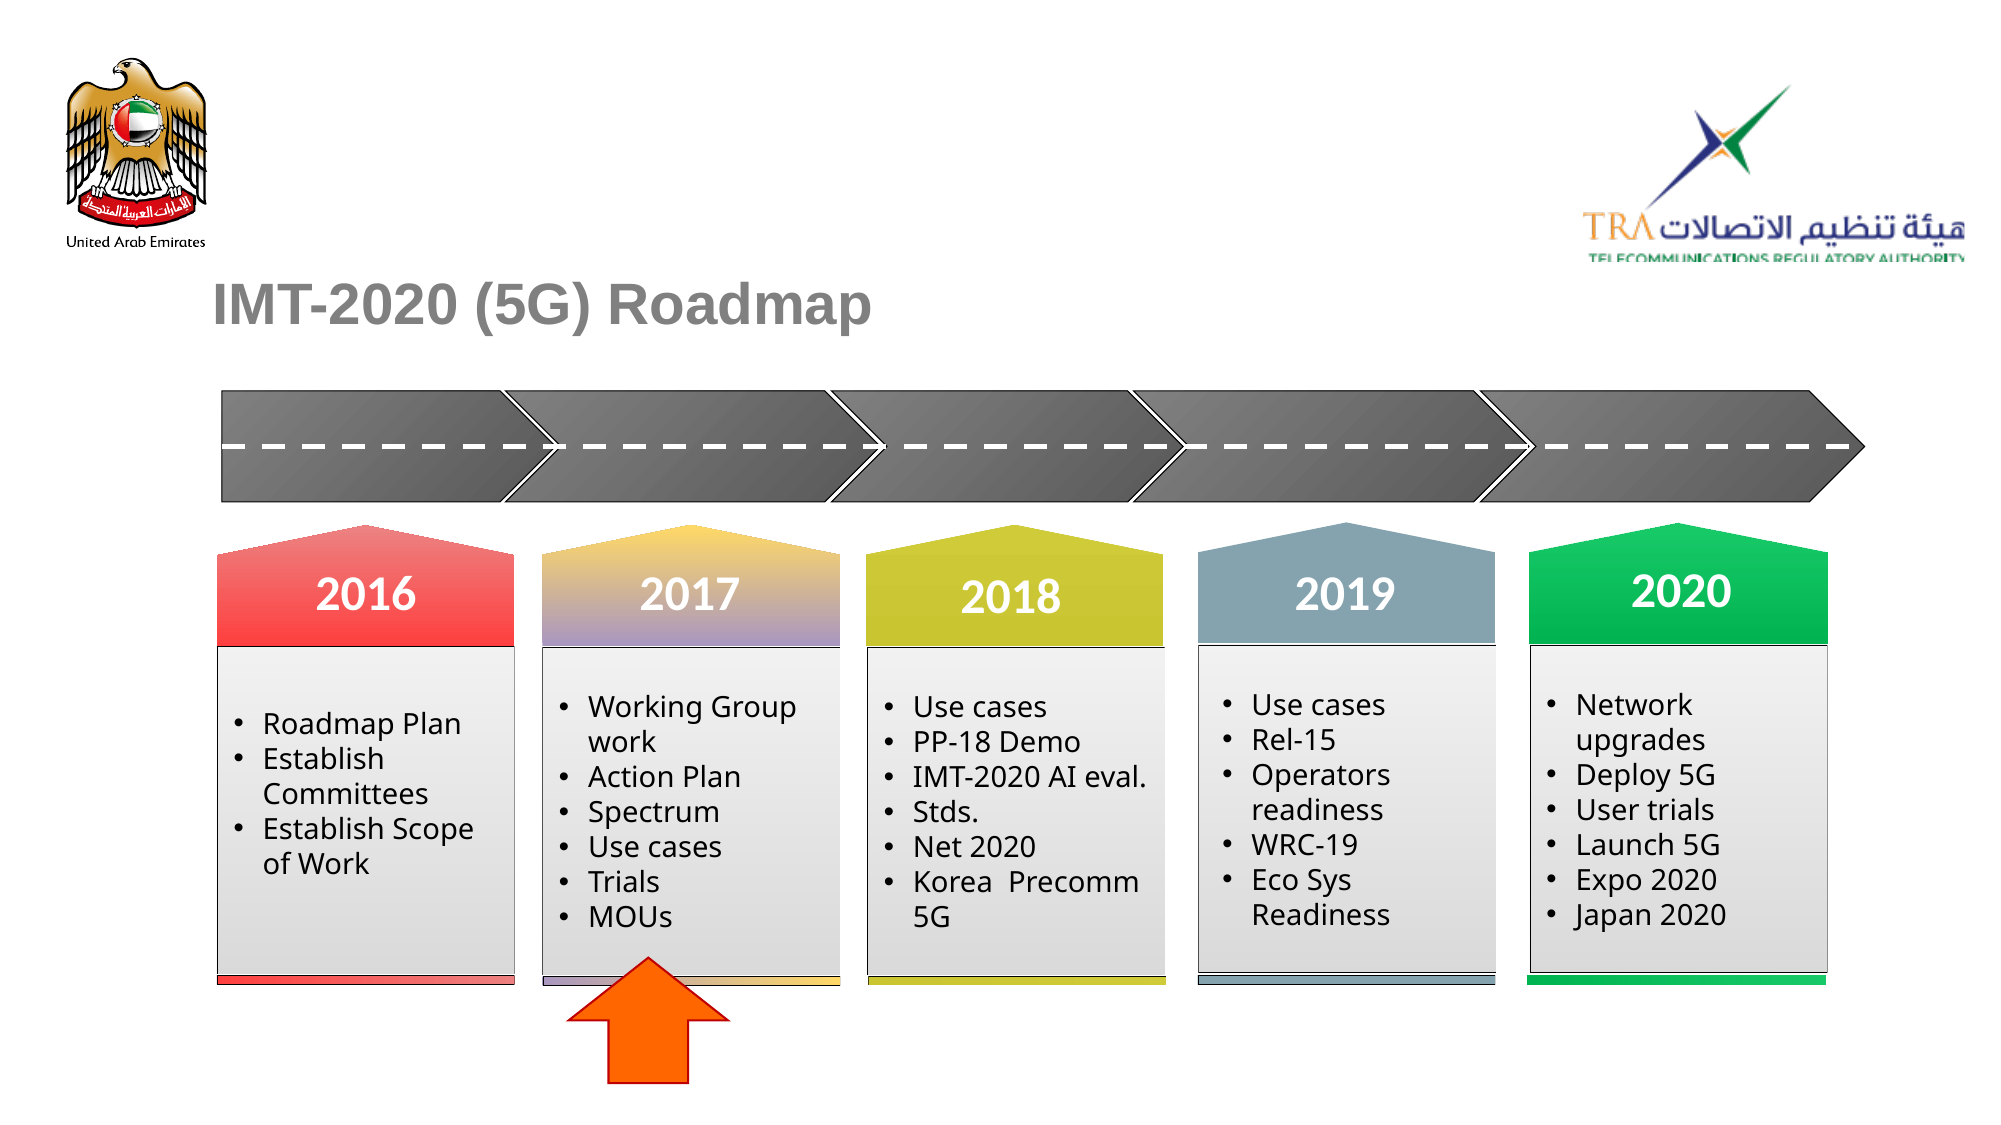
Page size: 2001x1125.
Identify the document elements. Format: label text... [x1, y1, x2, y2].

text_box IMT-2020 (5G) Roadmap [197, 267, 1481, 346]
text_box [565, 986, 731, 1085]
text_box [216, 390, 1865, 986]
